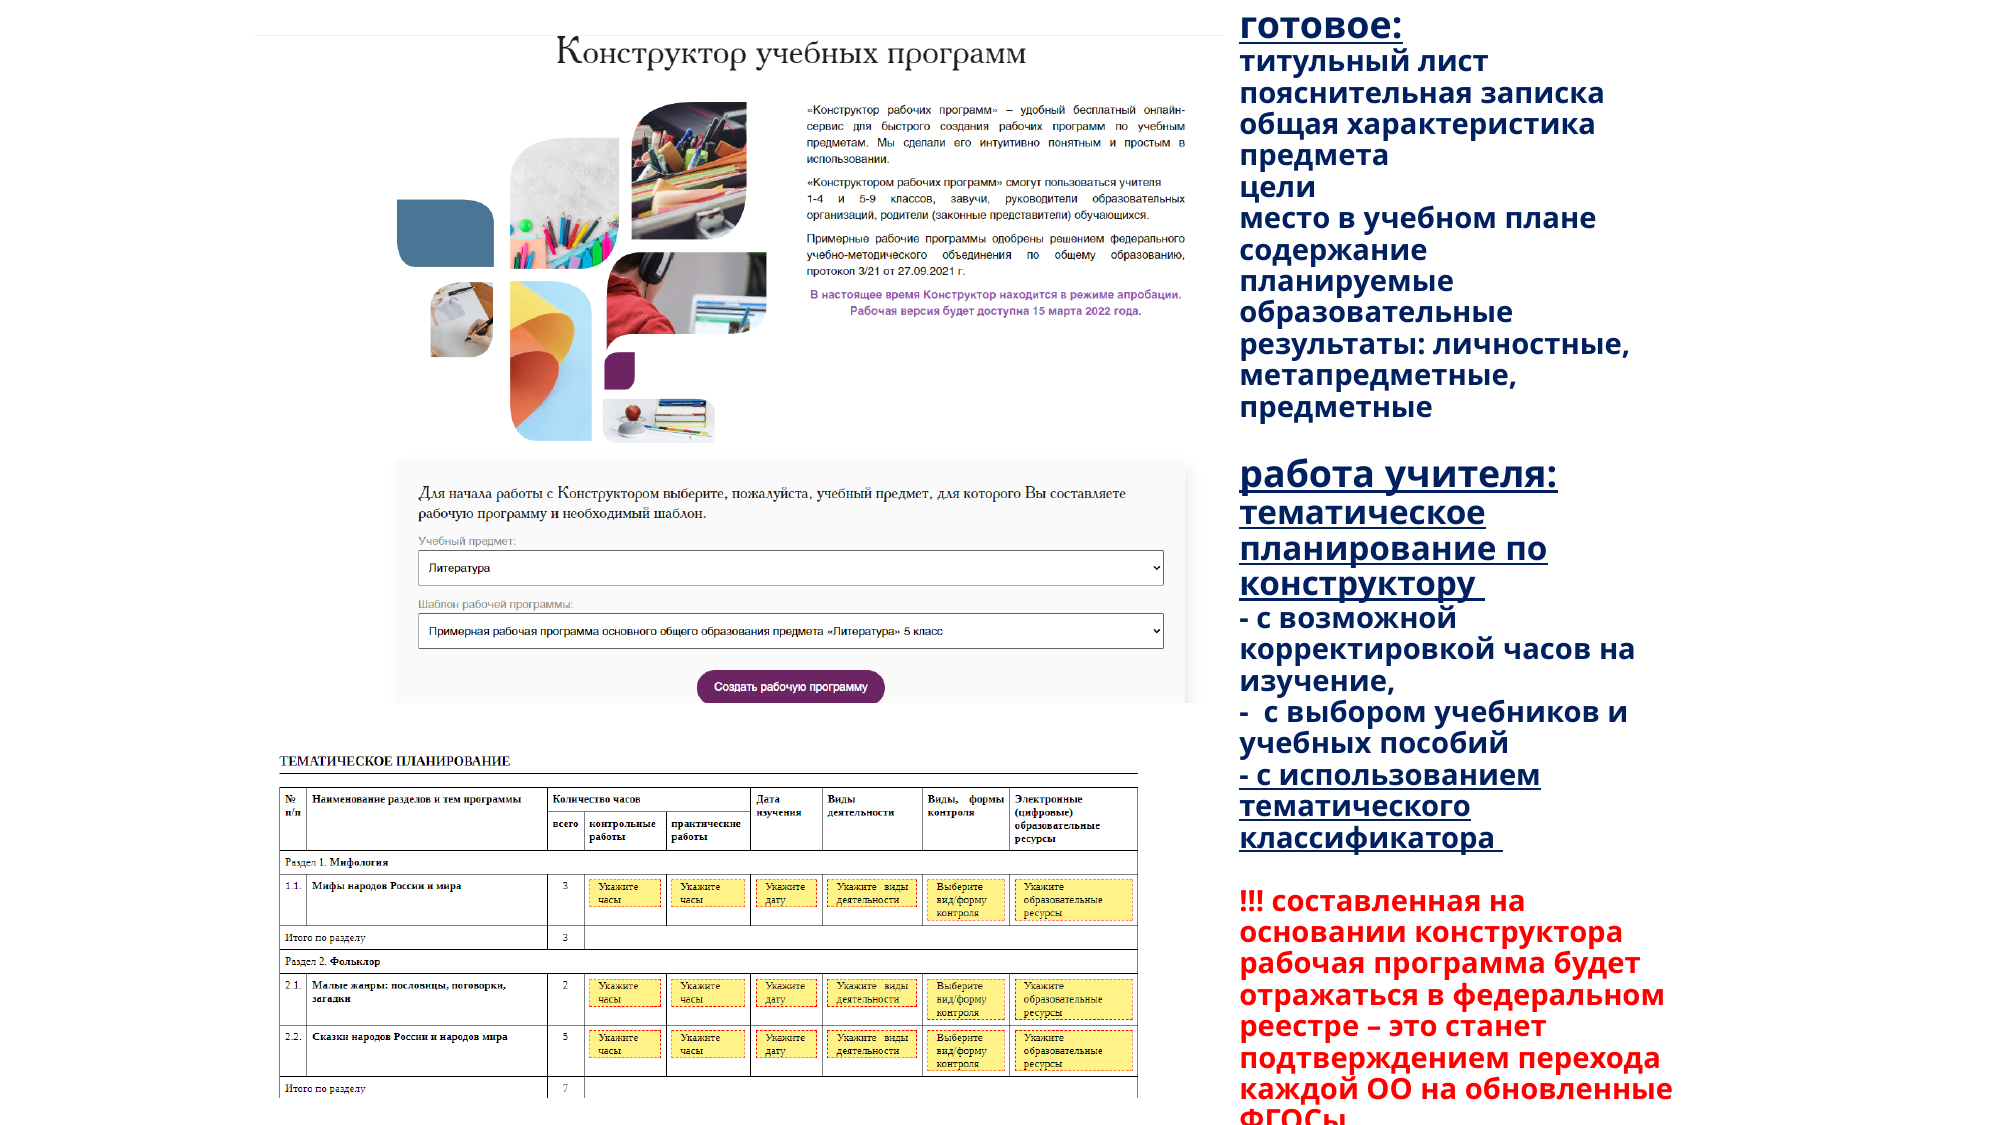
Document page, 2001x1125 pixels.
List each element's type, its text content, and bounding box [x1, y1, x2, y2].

title готовое: титульный лист пояснительная записка общая характеристика предмета цели место в учебном плане содержание планируемые образовательные результаты: личностные, метапредметные, предметные работа учителя: тематическое планирование по конструктору - с возможной корректировкой часов на изучение, - с выбором учебников и учебных пособий - с использованием тематического классификатора !!! составленная на основании конструктора рабочая программа будет отражаться в федеральном реестре – это станет подтверждением перехода каждой ОО на обновленные ФГОСы [1224, 49, 1713, 1089]
picture [249, 715, 1166, 1098]
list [253, 32, 1225, 703]
